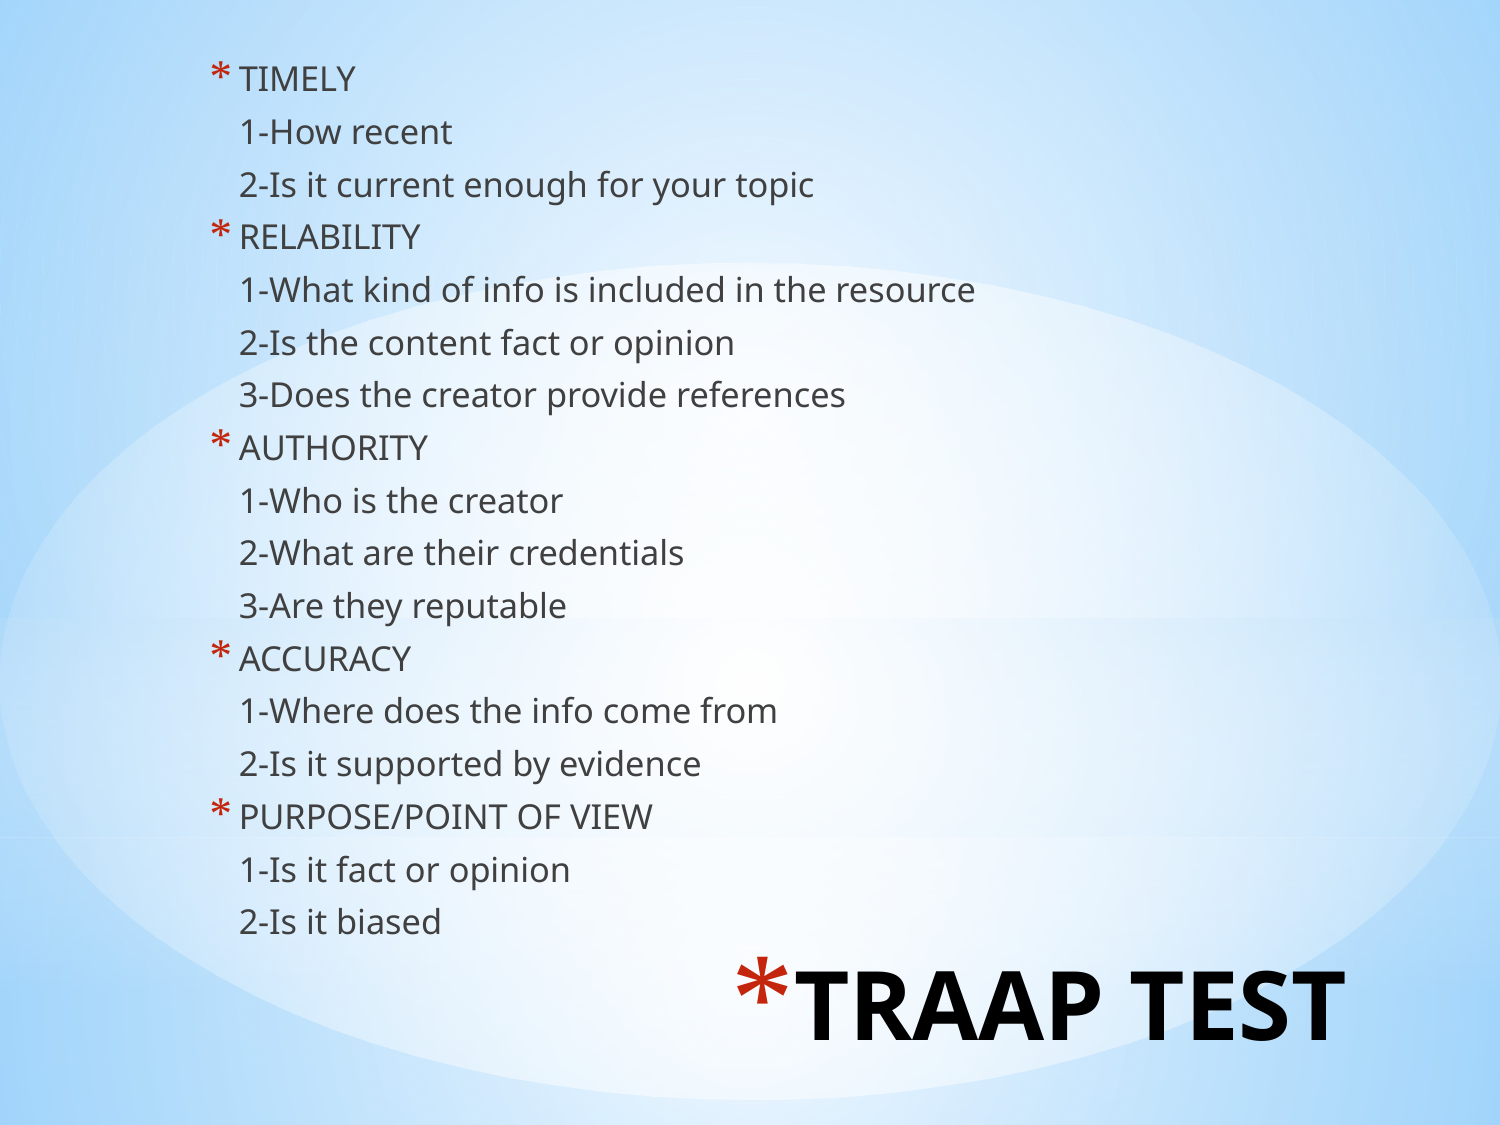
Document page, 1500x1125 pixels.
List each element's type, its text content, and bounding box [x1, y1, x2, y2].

title TRAAP TEST [294, 937, 1363, 1063]
list TIMELY 1-How recent 2-Is it current enough for your topic RELABILITY 1-What kind of info is included in the resource 2-Is the content fact or opinion 3-Does the creator provide references AUTHORITY 1-Who is the creator 2-What are their credentials 3-Are they reputable ACCURACY 1-Where does the info come from 2-Is it supported by evidence PURPOSE/POINT OF VIEW 1-Is it fact or opinion 2-Is it biased [187, 50, 1238, 950]
